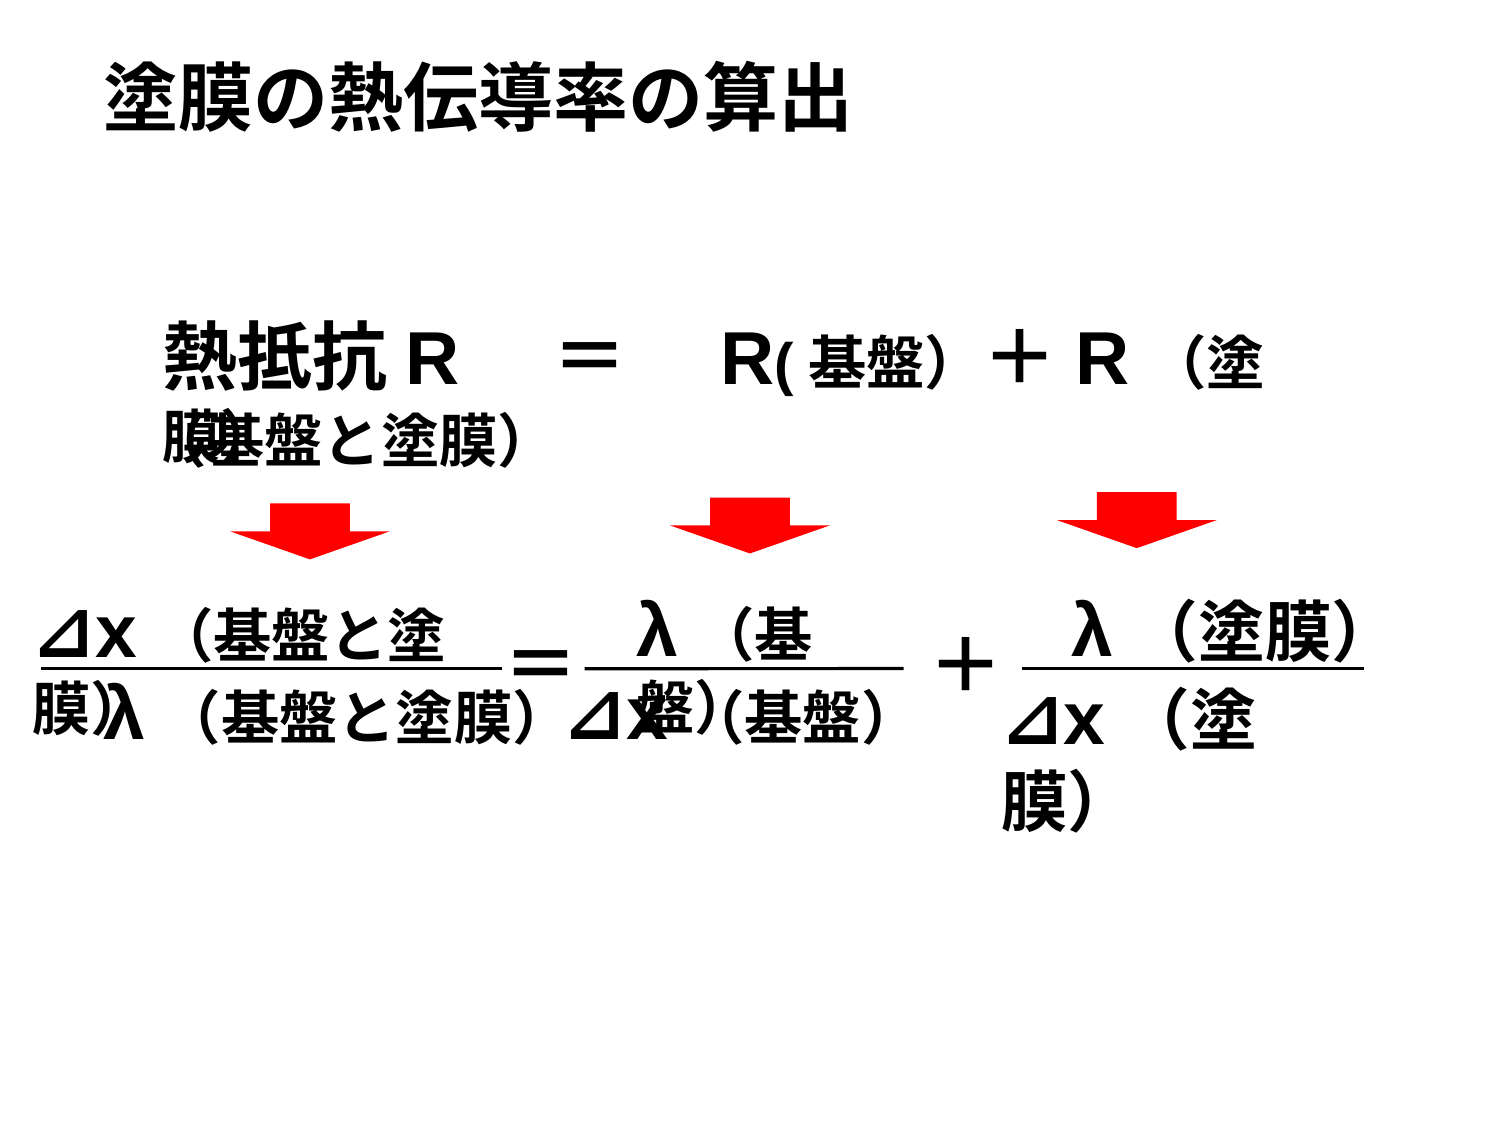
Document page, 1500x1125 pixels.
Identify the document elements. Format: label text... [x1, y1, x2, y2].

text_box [17, 302, 1471, 769]
text_box 塗膜の熱伝導率の算出 [88, 42, 904, 148]
